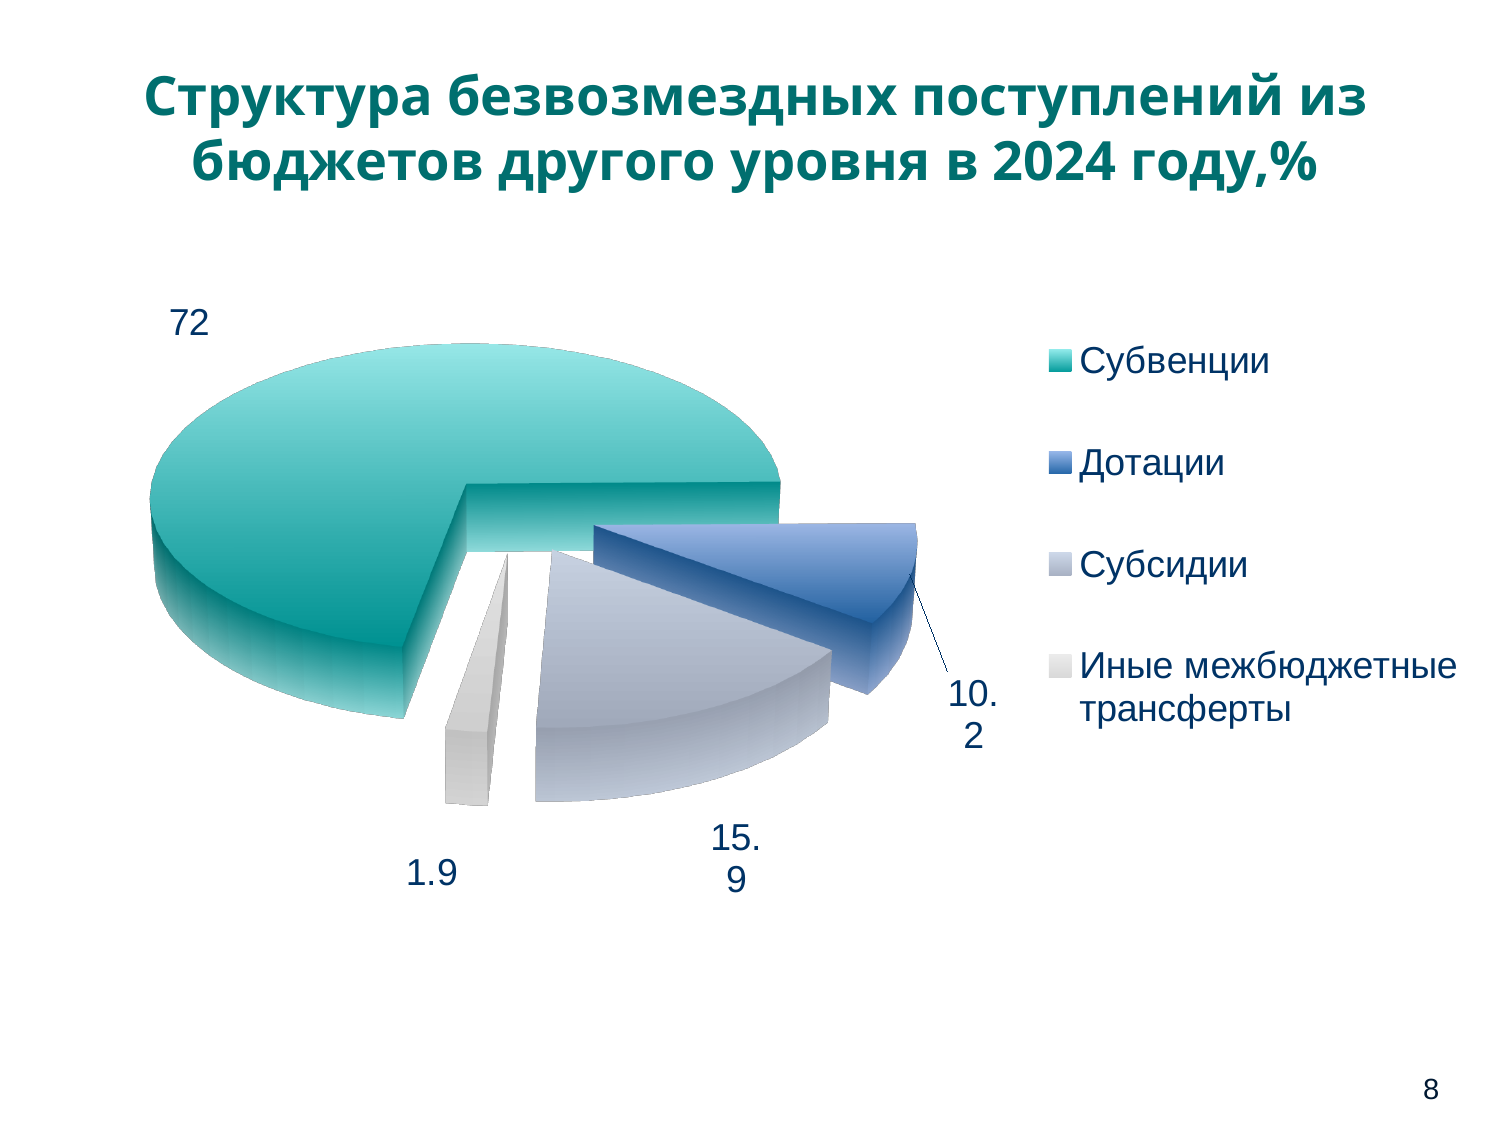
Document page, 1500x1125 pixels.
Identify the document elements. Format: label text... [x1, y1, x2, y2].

title Структура безвозмездных поступлений из бюджетов другого уровня в 2024 году,% [41, 30, 1471, 89]
slide_number 8 [1104, 1078, 1455, 1114]
chart [41, 89, 1483, 1071]
